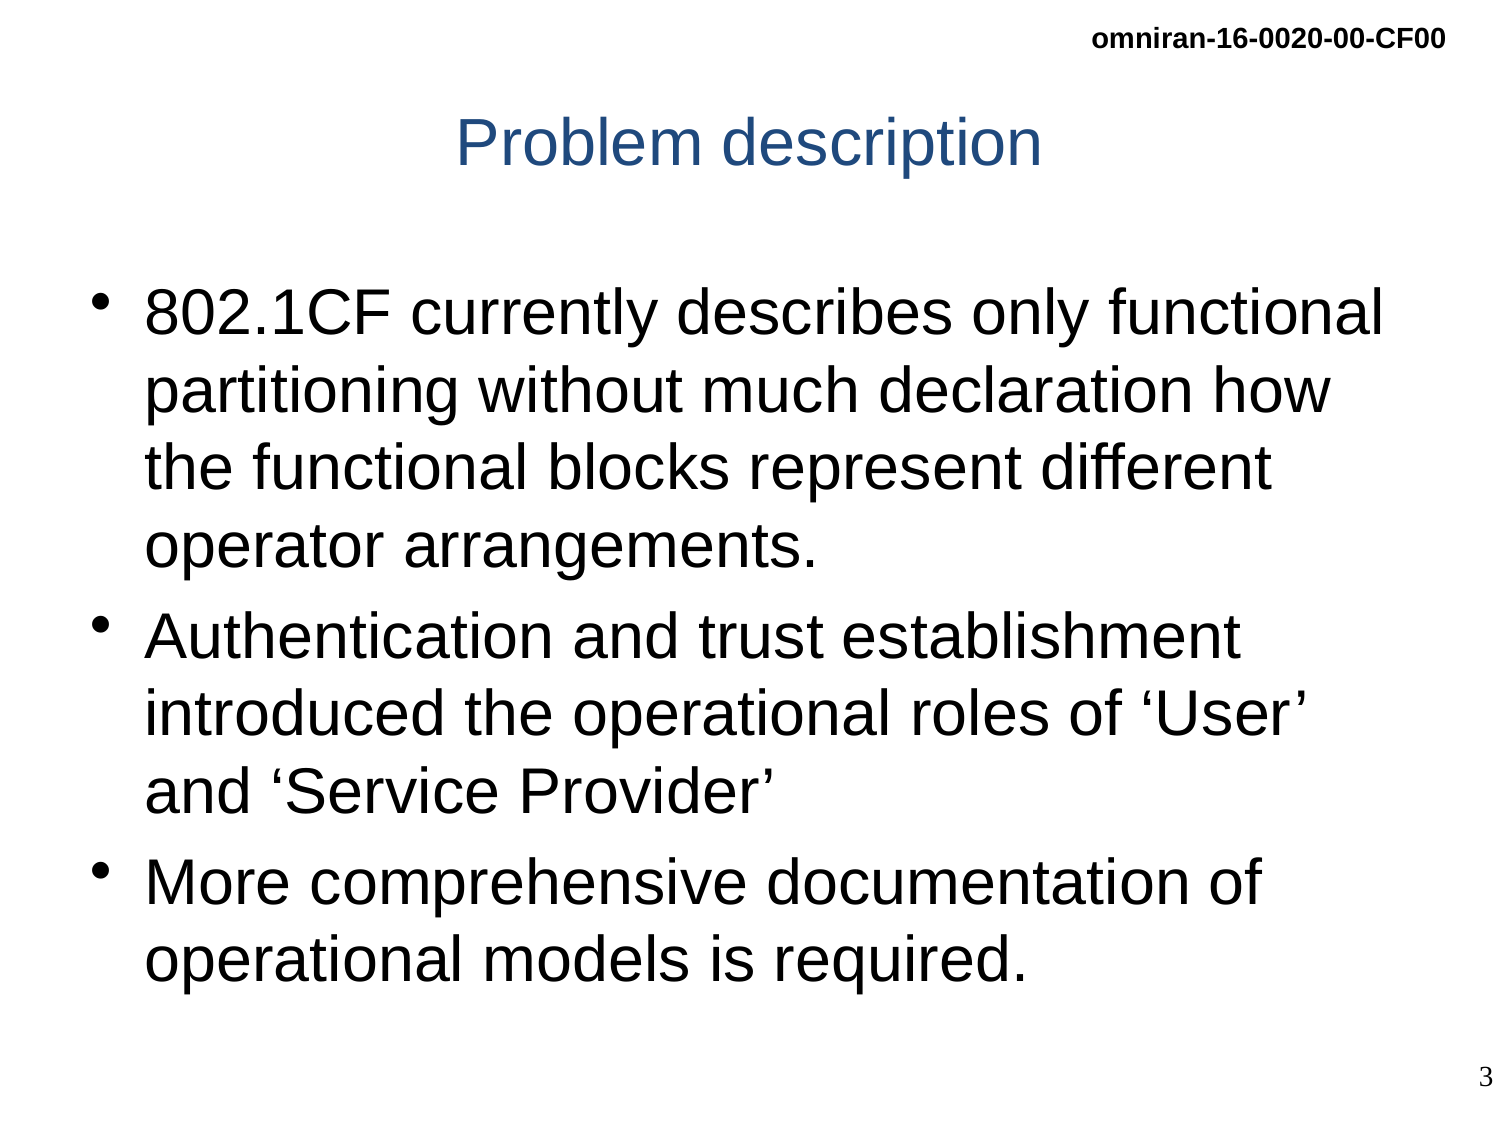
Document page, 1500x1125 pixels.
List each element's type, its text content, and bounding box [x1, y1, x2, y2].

list 802.1CF currently describes only functional partitioning without much declaration how the functional blocks represent different operator arrangements. Authentication and trust establishment introduced the operational roles of ‘User’ and ‘Service Provider’ More comprehensive documentation of operational models is required. [75, 262, 1425, 1005]
title Problem description [75, 45, 1425, 233]
